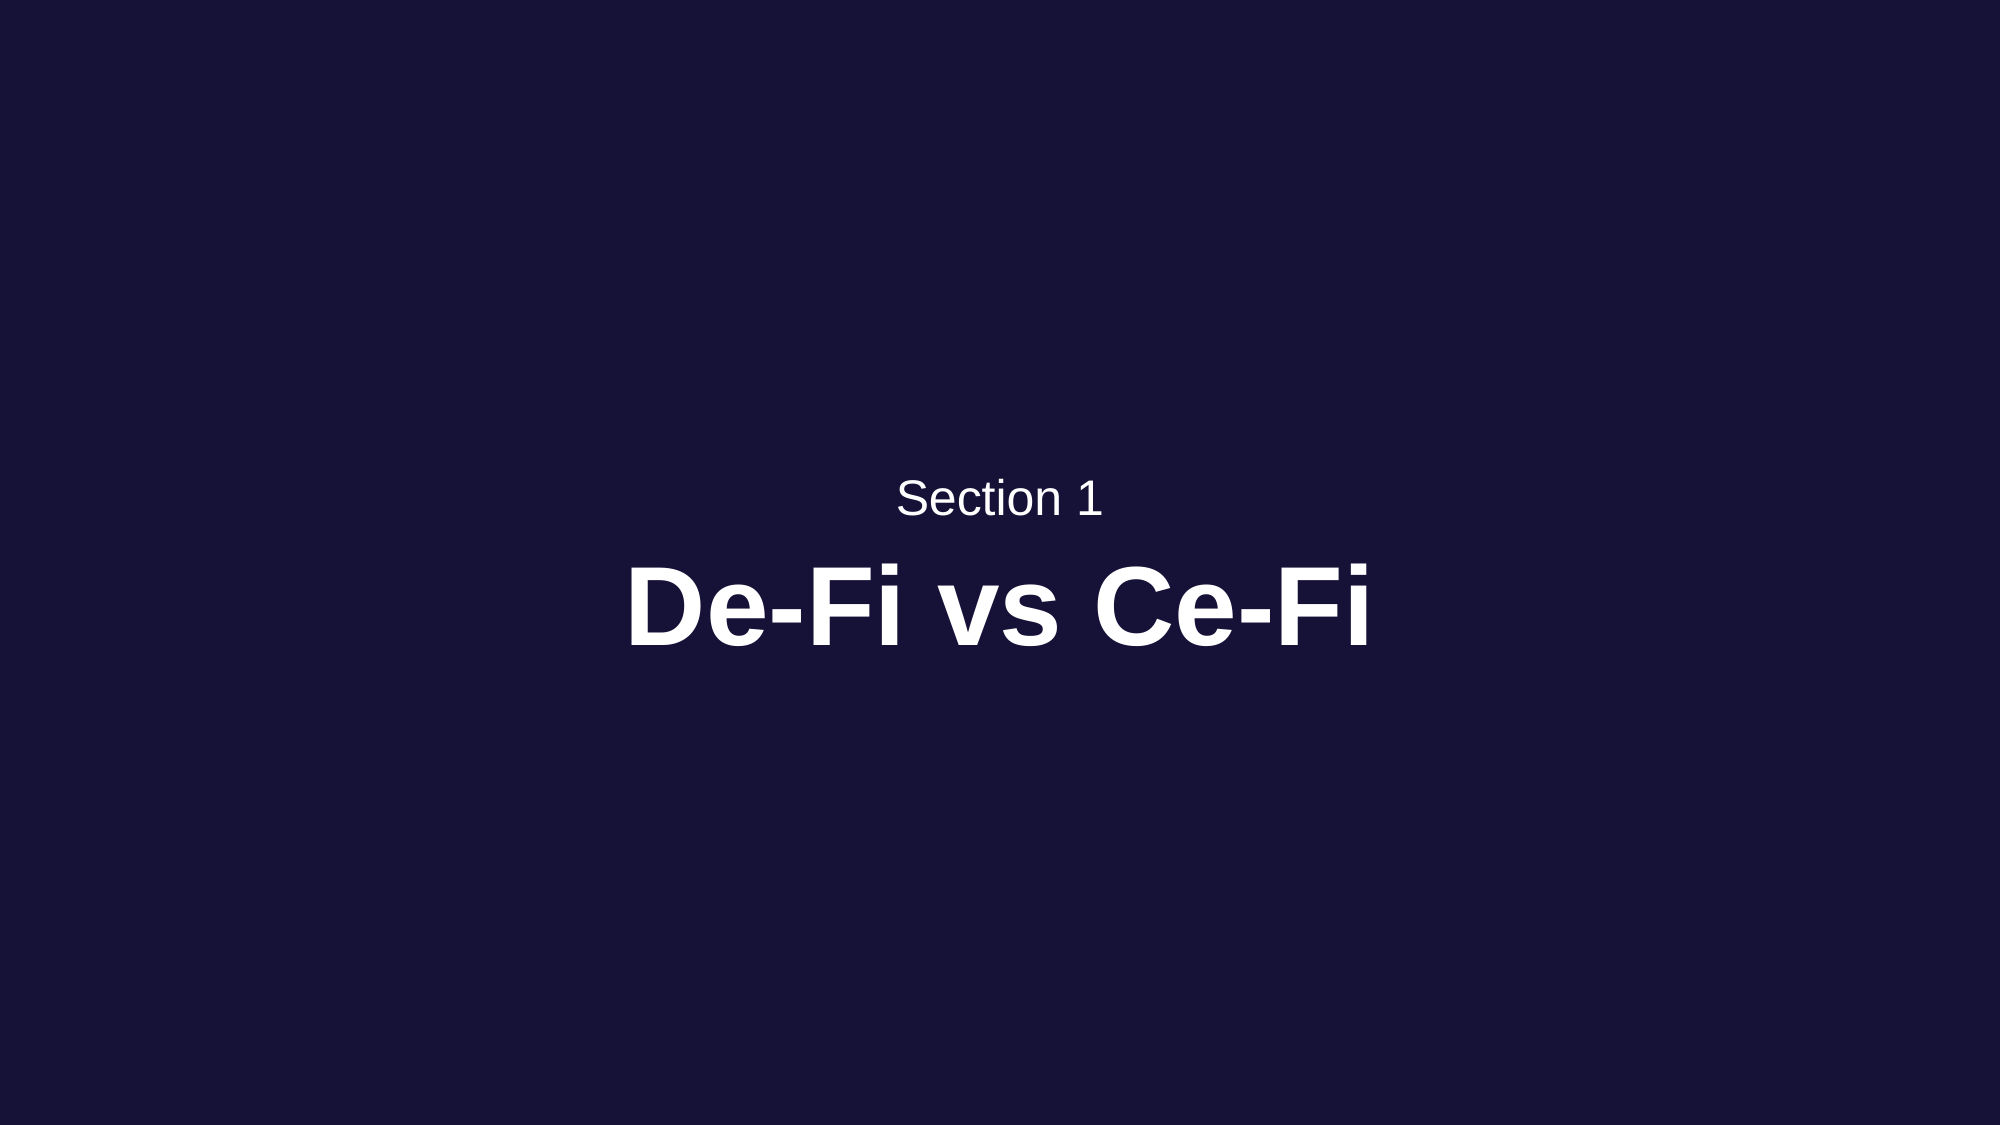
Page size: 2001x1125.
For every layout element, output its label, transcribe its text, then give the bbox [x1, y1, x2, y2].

text_box Section 1 [789, 457, 1211, 533]
title De-Fi vs Ce-Fi [608, 568, 1392, 678]
